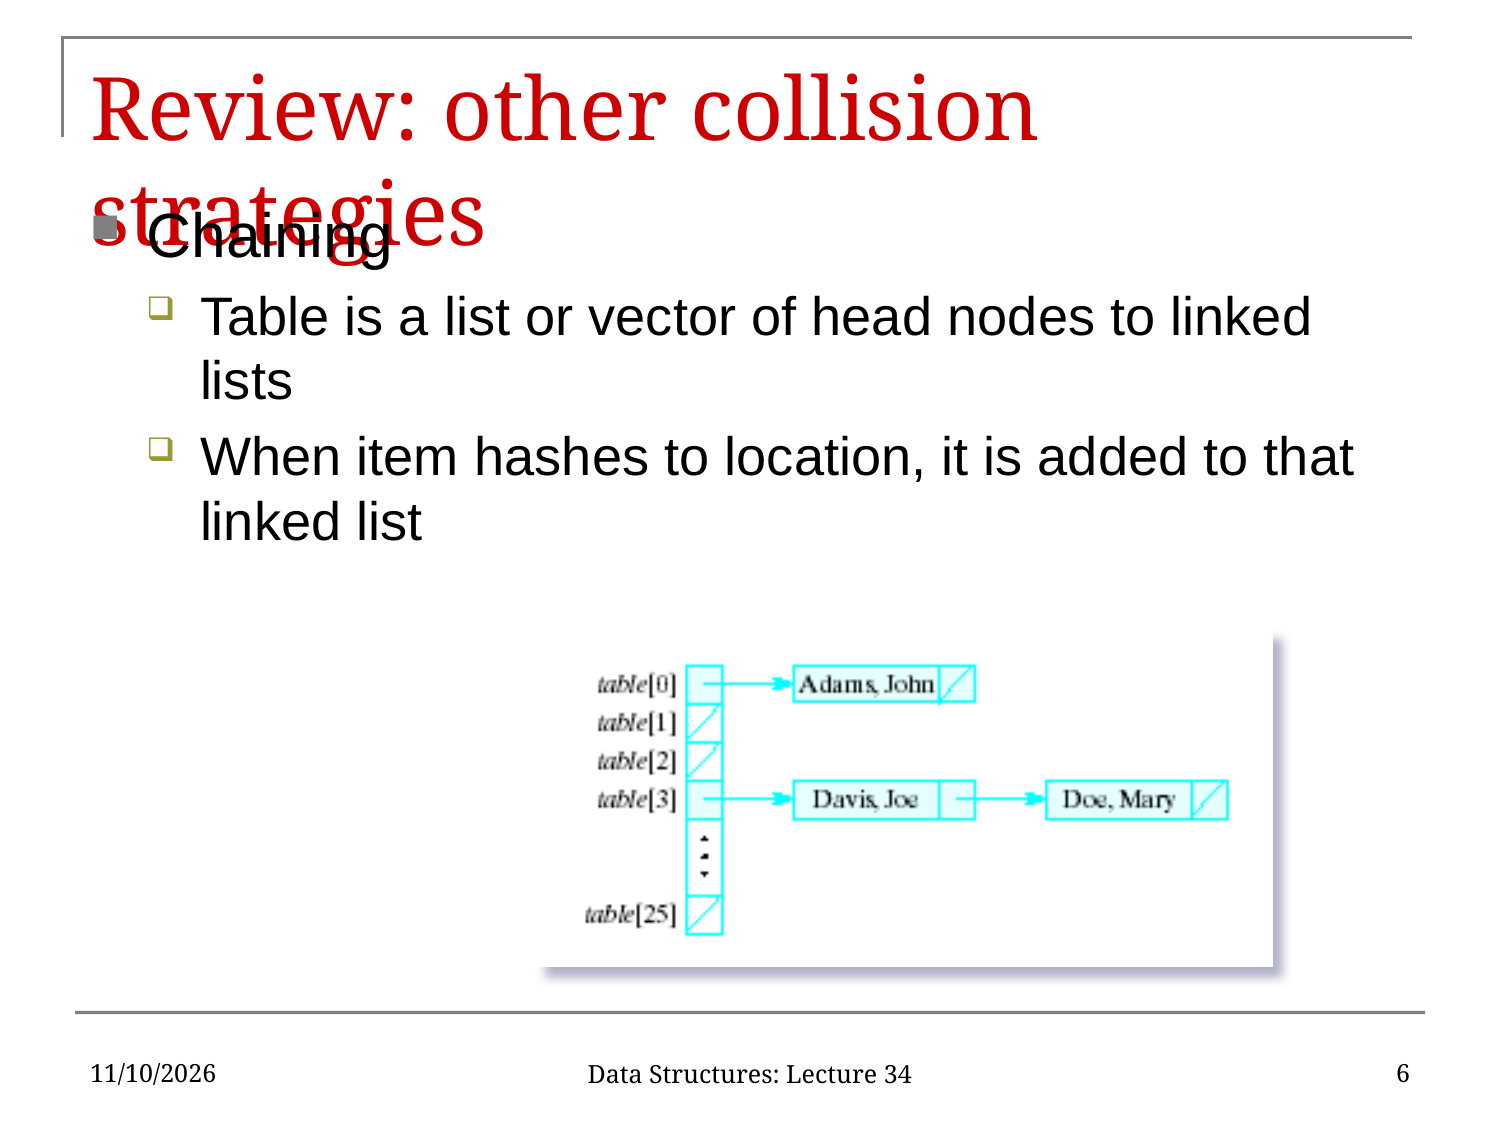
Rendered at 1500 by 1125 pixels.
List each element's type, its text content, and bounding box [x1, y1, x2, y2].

title Review: other collision strategies [75, 45, 1425, 163]
footer Data Structures: Lecture 34 [512, 1024, 988, 1101]
slide_number 6 [1074, 1023, 1426, 1100]
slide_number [74, 1023, 426, 1100]
list Chaining Table is a list or vector of head nodes to linked lists When item hashes to location, it is added to that linked list [75, 187, 1425, 1006]
picture [533, 627, 1273, 967]
